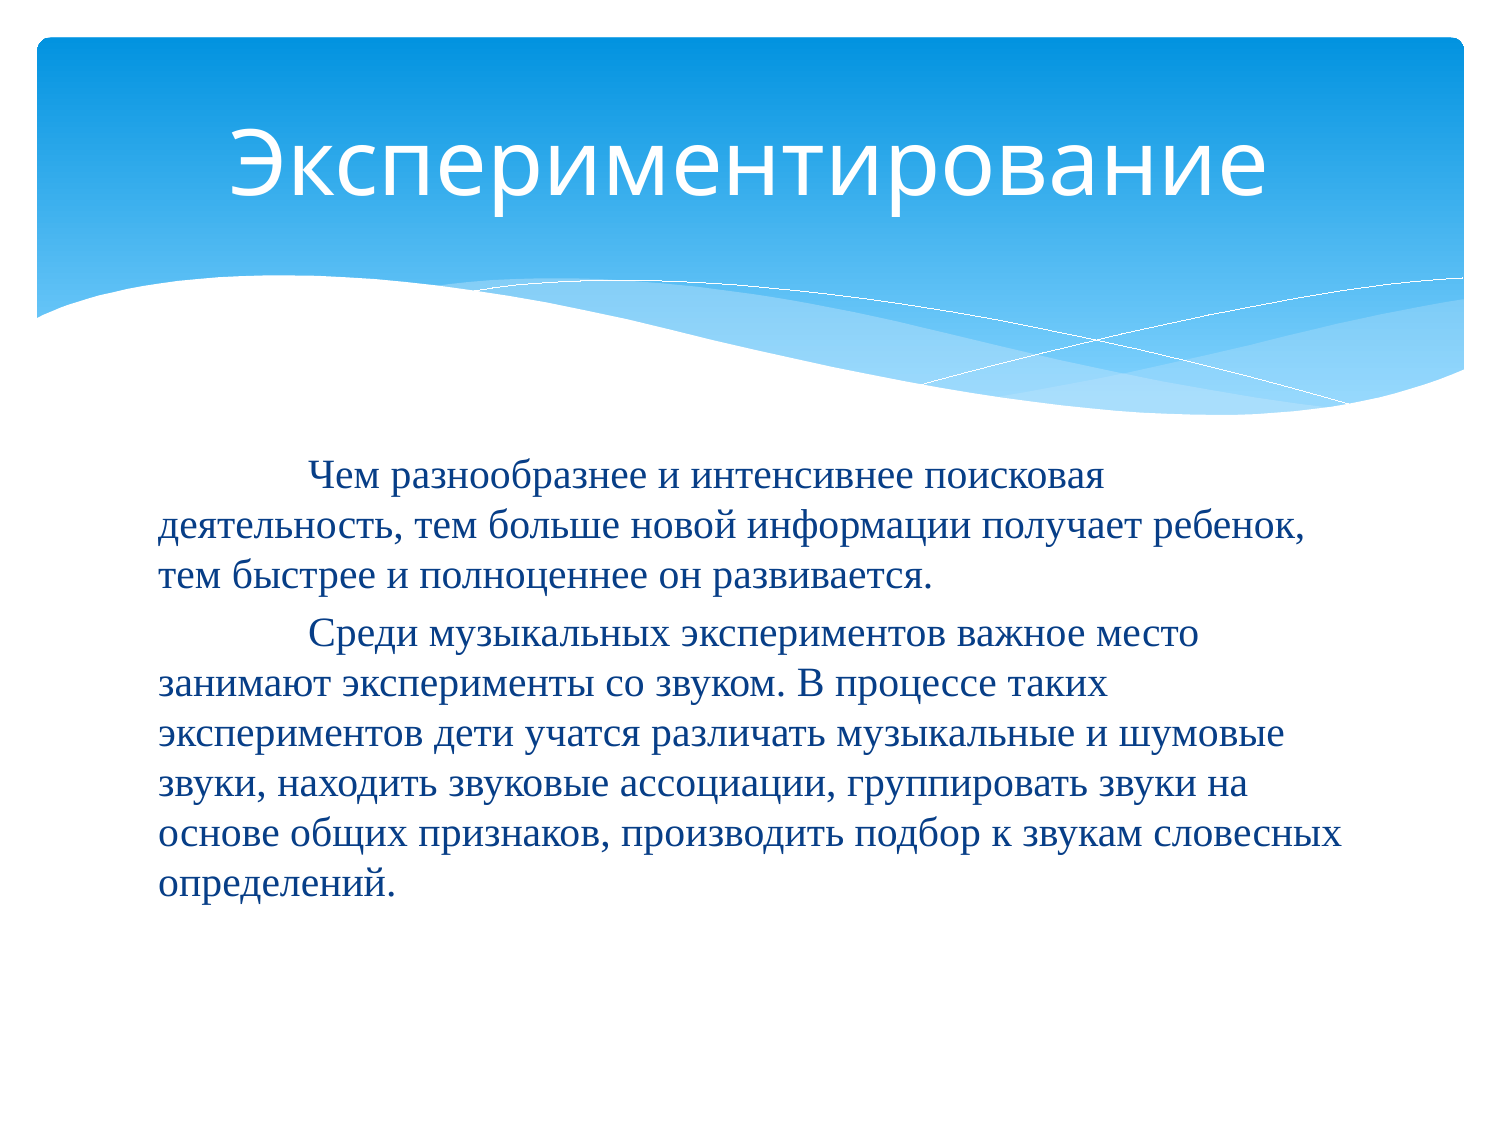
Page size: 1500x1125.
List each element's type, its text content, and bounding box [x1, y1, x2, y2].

list Чем разнообразнее и интенсивнее поисковая деятельность, тем больше новой информации получает ребенок, тем быстрее и полноценнее он развивается. Среди музыкальных экспериментов важное место занимают эксперименты со звуком. В процессе таких экспериментов дети учатся различать музыкальные и шумовые звуки, находить звуковые ассоциации, группировать звуки на основе общих признаков, производить подбор к звукам словесных определений. [143, 438, 1359, 1005]
title Экспериментирование [75, 55, 1425, 261]
